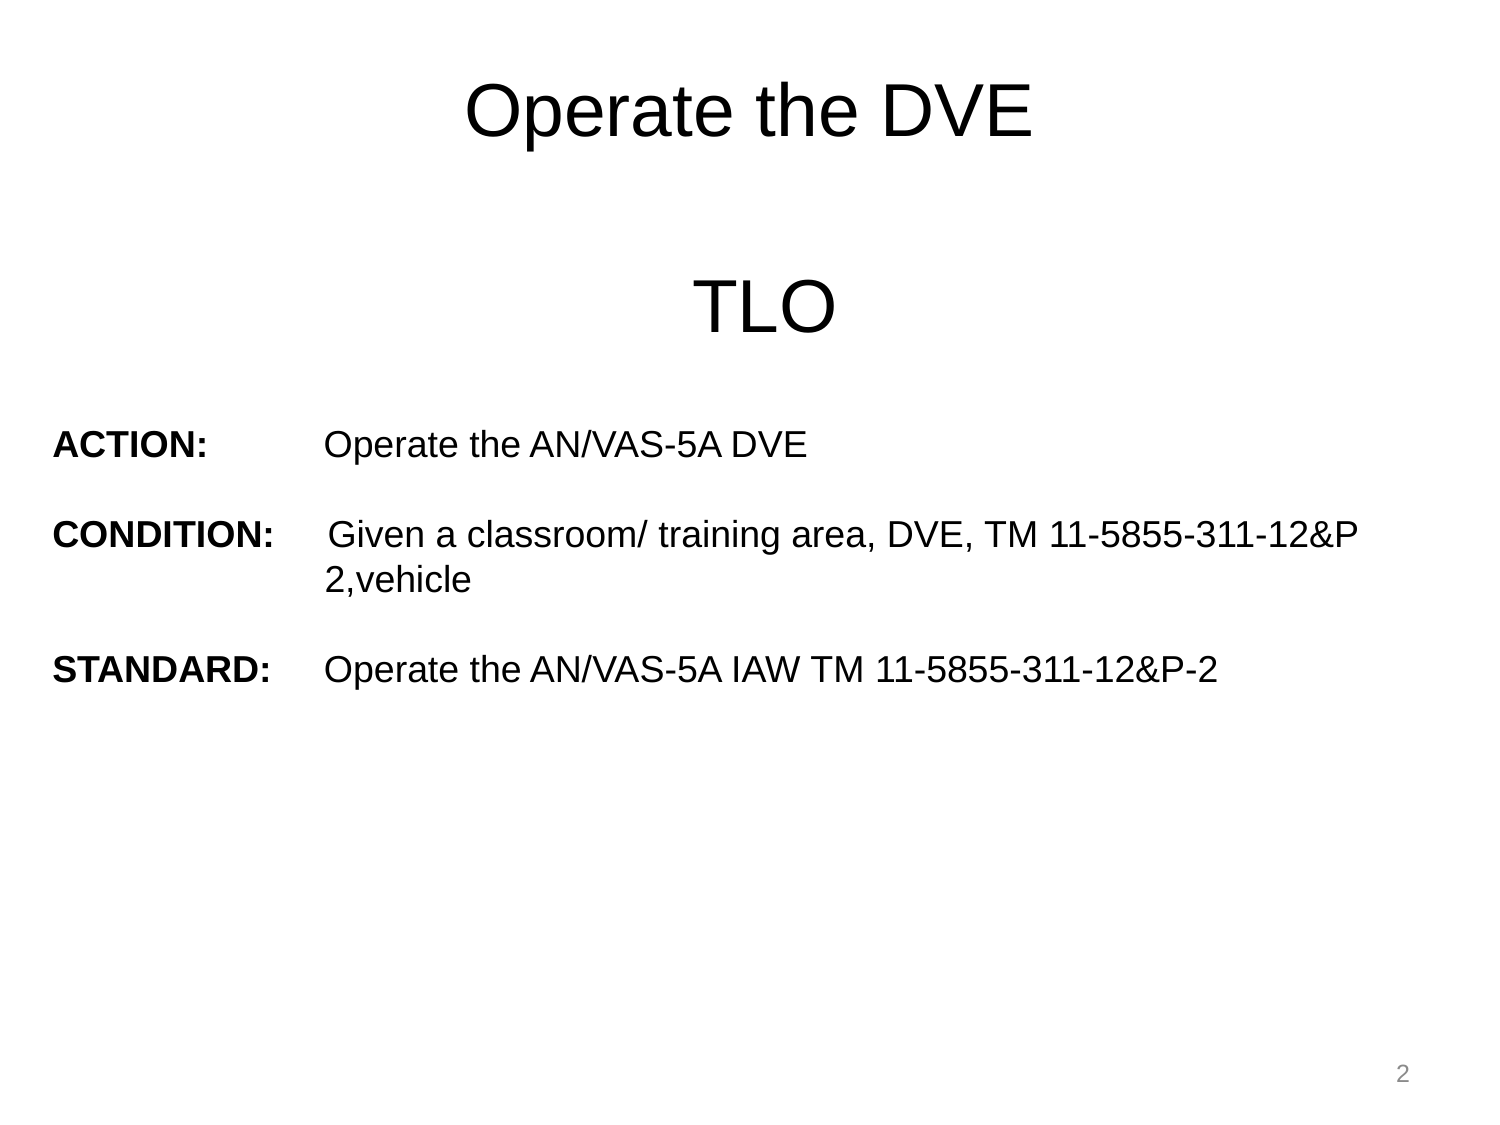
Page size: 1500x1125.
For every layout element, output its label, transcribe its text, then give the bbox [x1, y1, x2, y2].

slide_number 2 [1074, 1042, 1425, 1103]
text_box TLO [677, 249, 853, 355]
title Operate the DVE [75, 12, 1425, 200]
text_box ACTION: Operate the AN/VAS-5A DVE CONDITION: Given a classroom/ training area, DVE, TM 11-5855-311-12&P 2,vehicle STANDARD: Operate the AN/VAS-5A IAW TM 11-5855-311-12&P-2 [37, 412, 1475, 697]
